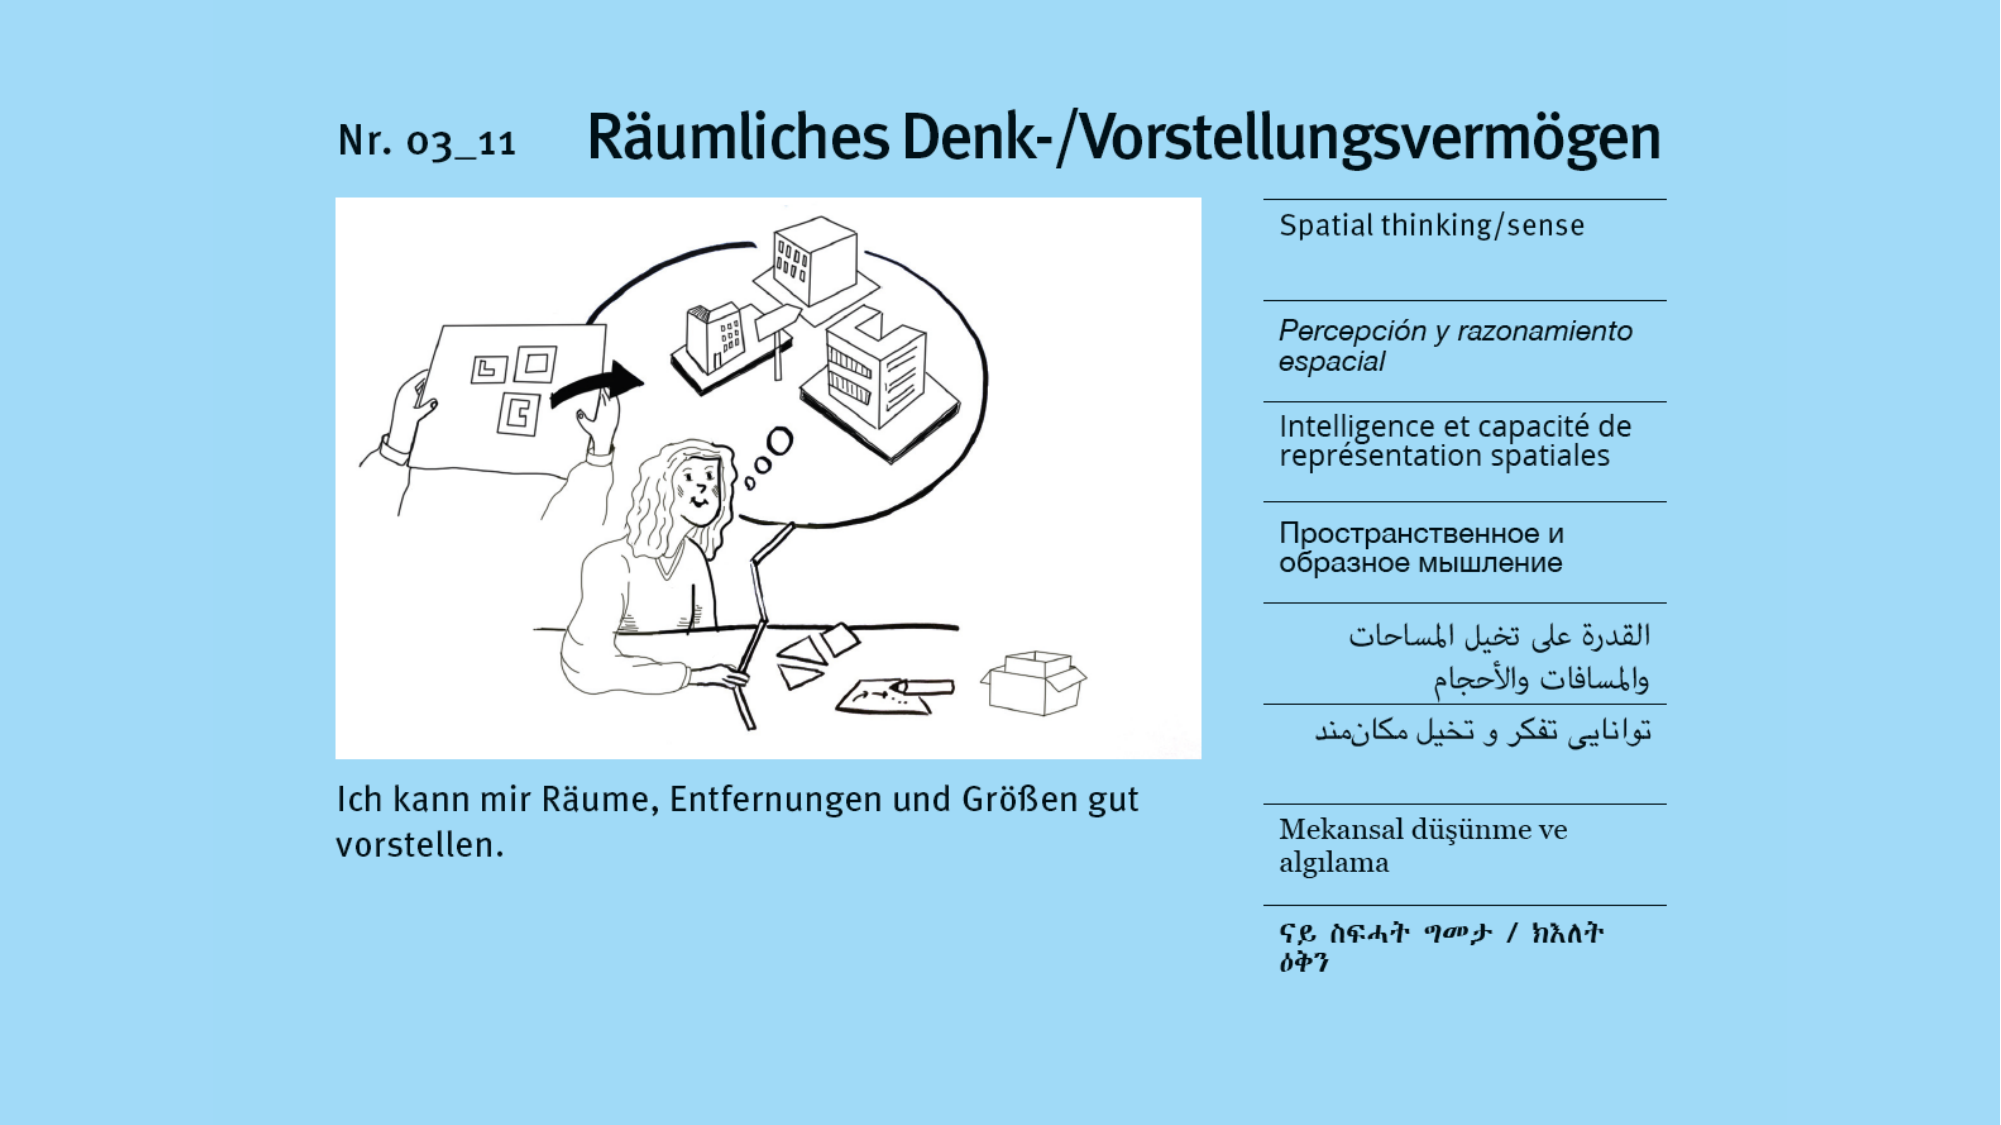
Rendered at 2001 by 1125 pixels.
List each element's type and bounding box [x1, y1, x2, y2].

picture [213, 0, 1787, 1125]
